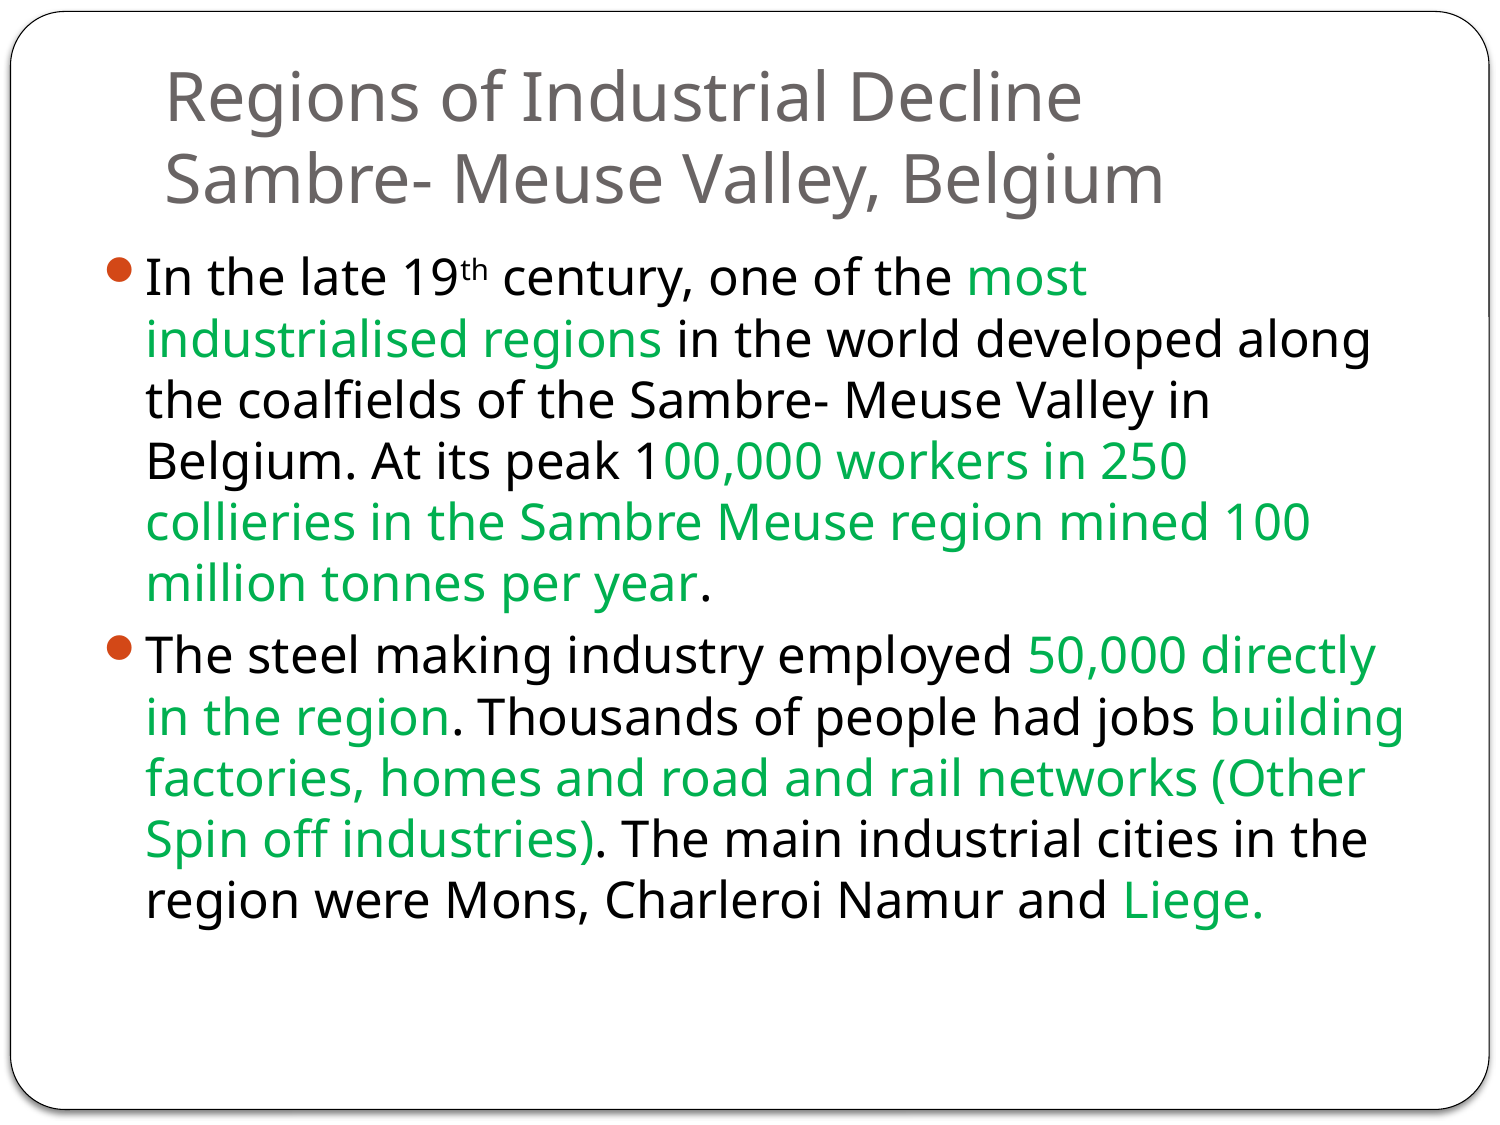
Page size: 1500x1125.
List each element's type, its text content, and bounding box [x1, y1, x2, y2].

title Regions of Industrial Decline Sambre- Meuse Valley, Belgium [150, 45, 1425, 233]
list In the late 19th century, one of the most industrialised regions in the world developed along the coalfields of the Sambre- Meuse Valley in Belgium. At its peak 100,000 workers in 250 collieries in the Sambre Meuse region mined 100 million tonnes per year. The steel making industry employed 50,000 directly in the region. Thousands of people had jobs building factories, homes and road and rail networks (Other Spin off industries). The main industrial cities in the region were Mons, Charleroi Namur and Liege. [88, 237, 1425, 988]
